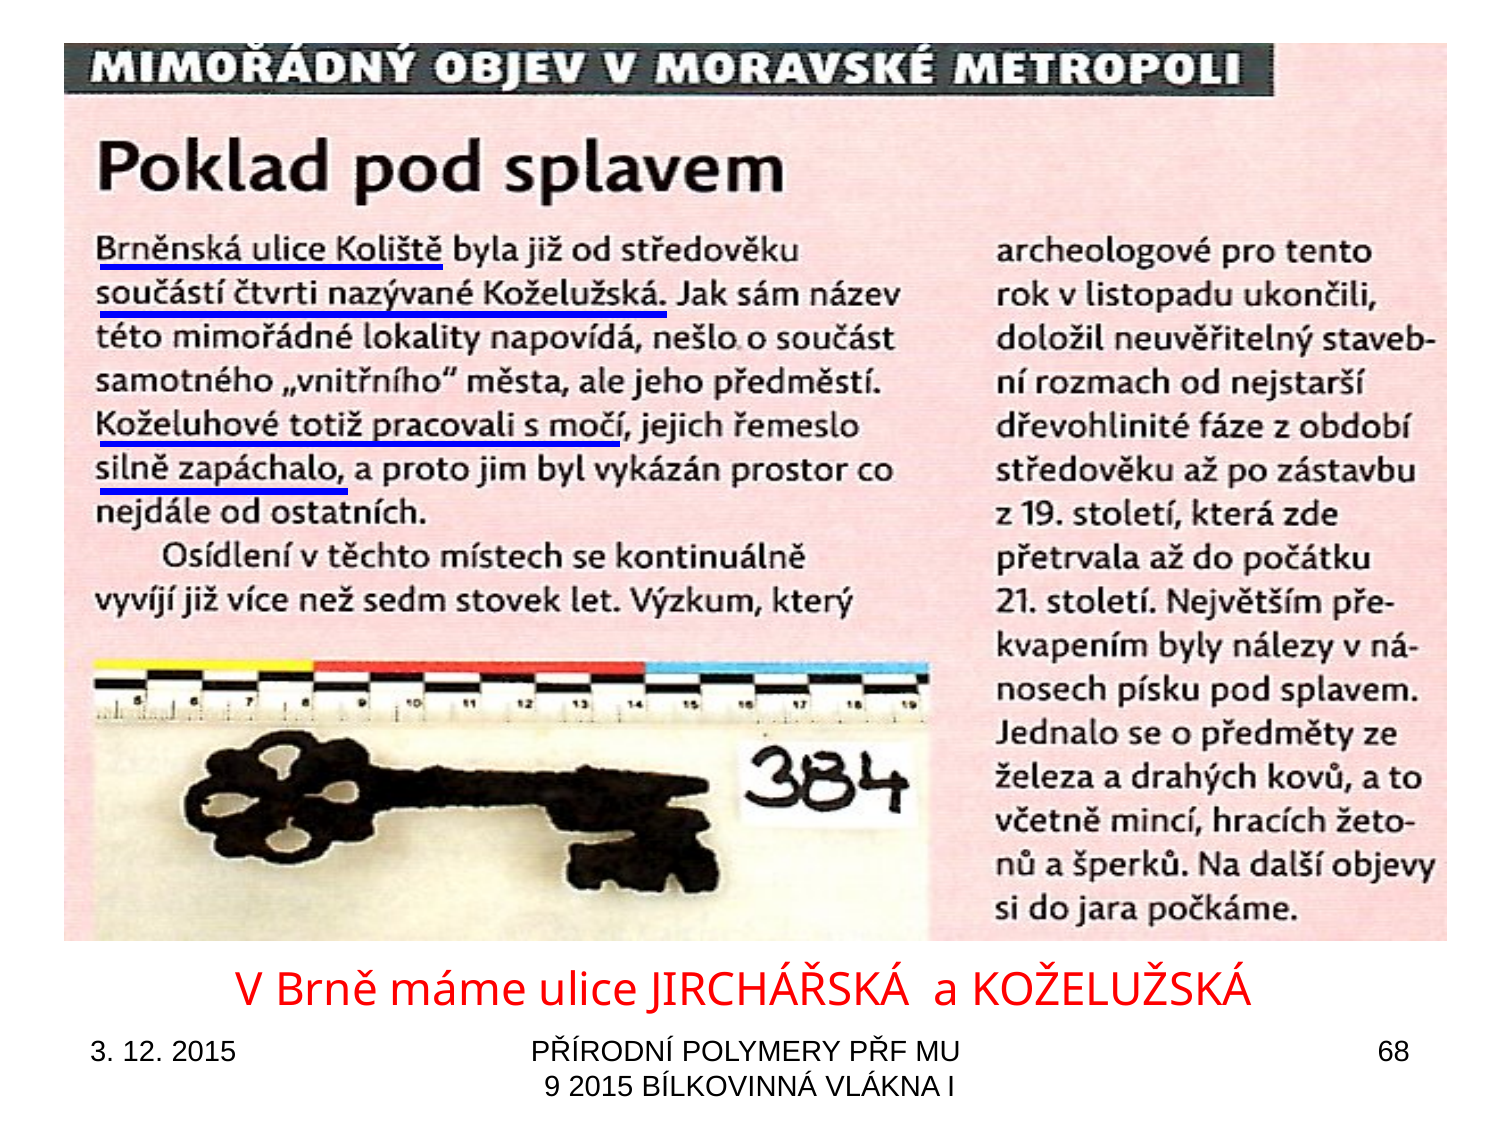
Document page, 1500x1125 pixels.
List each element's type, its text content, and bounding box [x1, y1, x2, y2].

text_box V Brně máme ulice JIRCHÁŘSKÁ a KOŽELUŽSKÁ [64, 952, 1436, 1023]
slide_number 3. 12. 2015 [74, 1024, 426, 1103]
footer PŘÍRODNÍ POLYMERY PŘF MU 9 2015 BÍLKOVINNÁ VLÁKNA I [512, 1024, 988, 1103]
slide_number 68 [1074, 1024, 1426, 1103]
picture [64, 43, 1448, 941]
